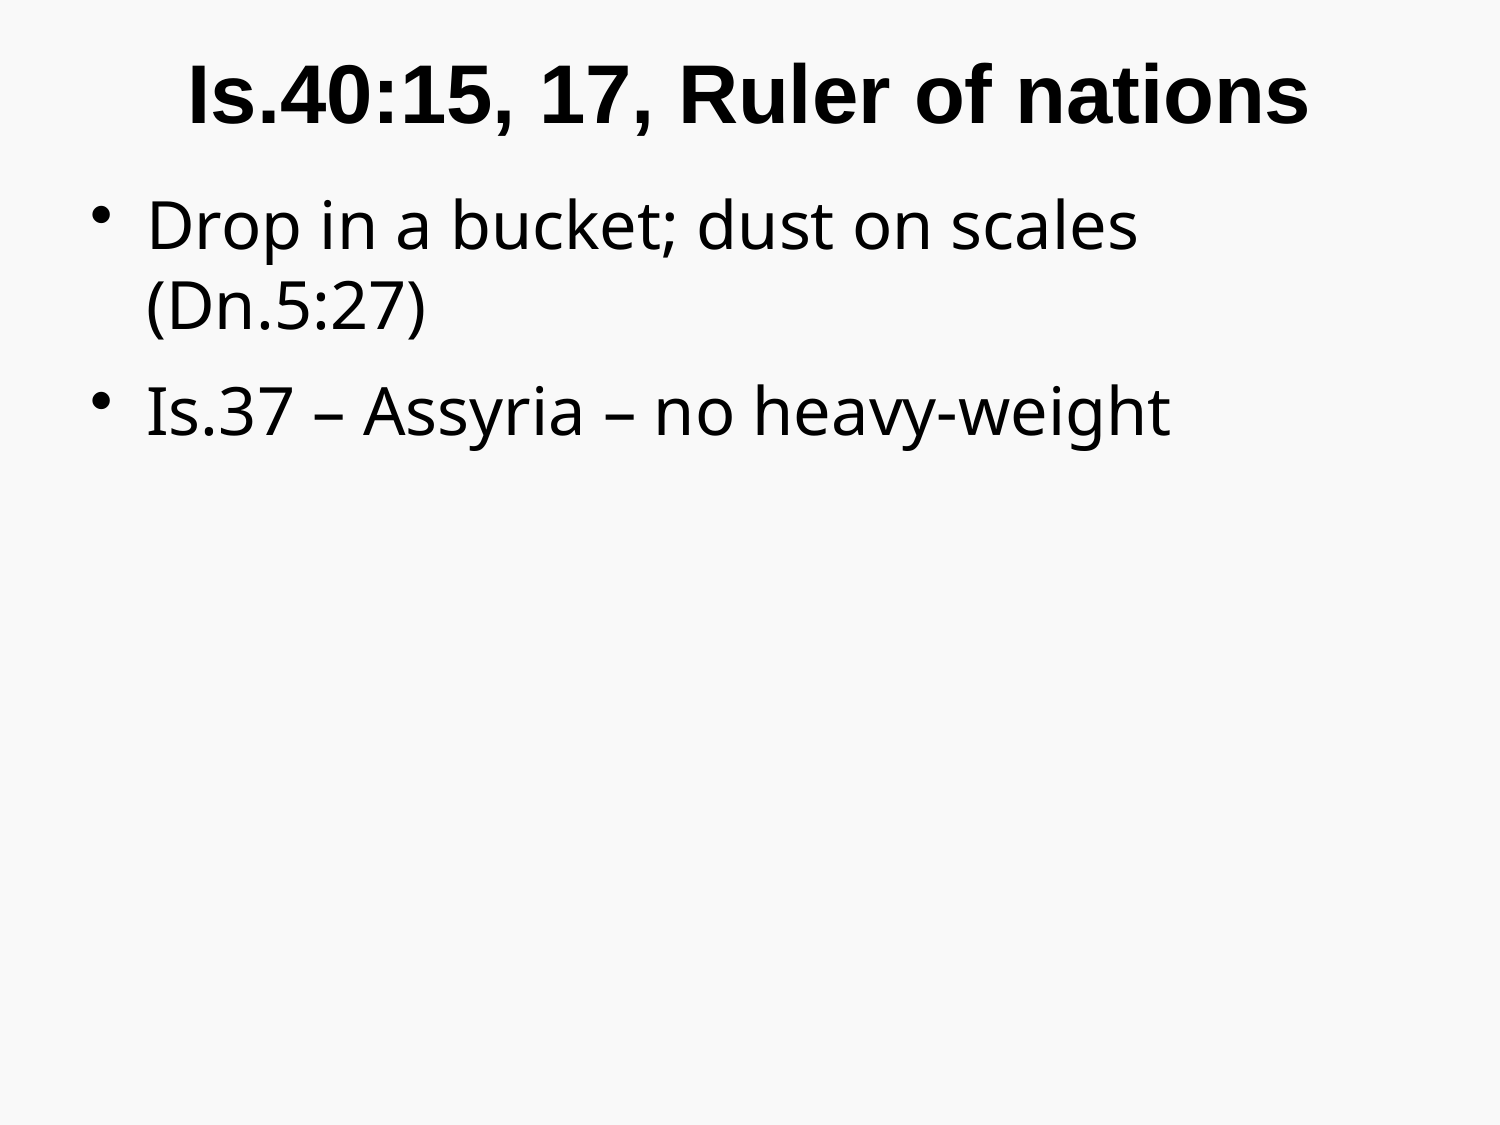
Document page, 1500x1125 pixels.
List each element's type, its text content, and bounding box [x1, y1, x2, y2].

list Drop in a bucket; dust on scales (Dn.5:27) Is.37 – Assyria – no heavy-weight [75, 174, 1425, 1038]
title Is.40:15, 17, Ruler of nations [75, 24, 1425, 155]
